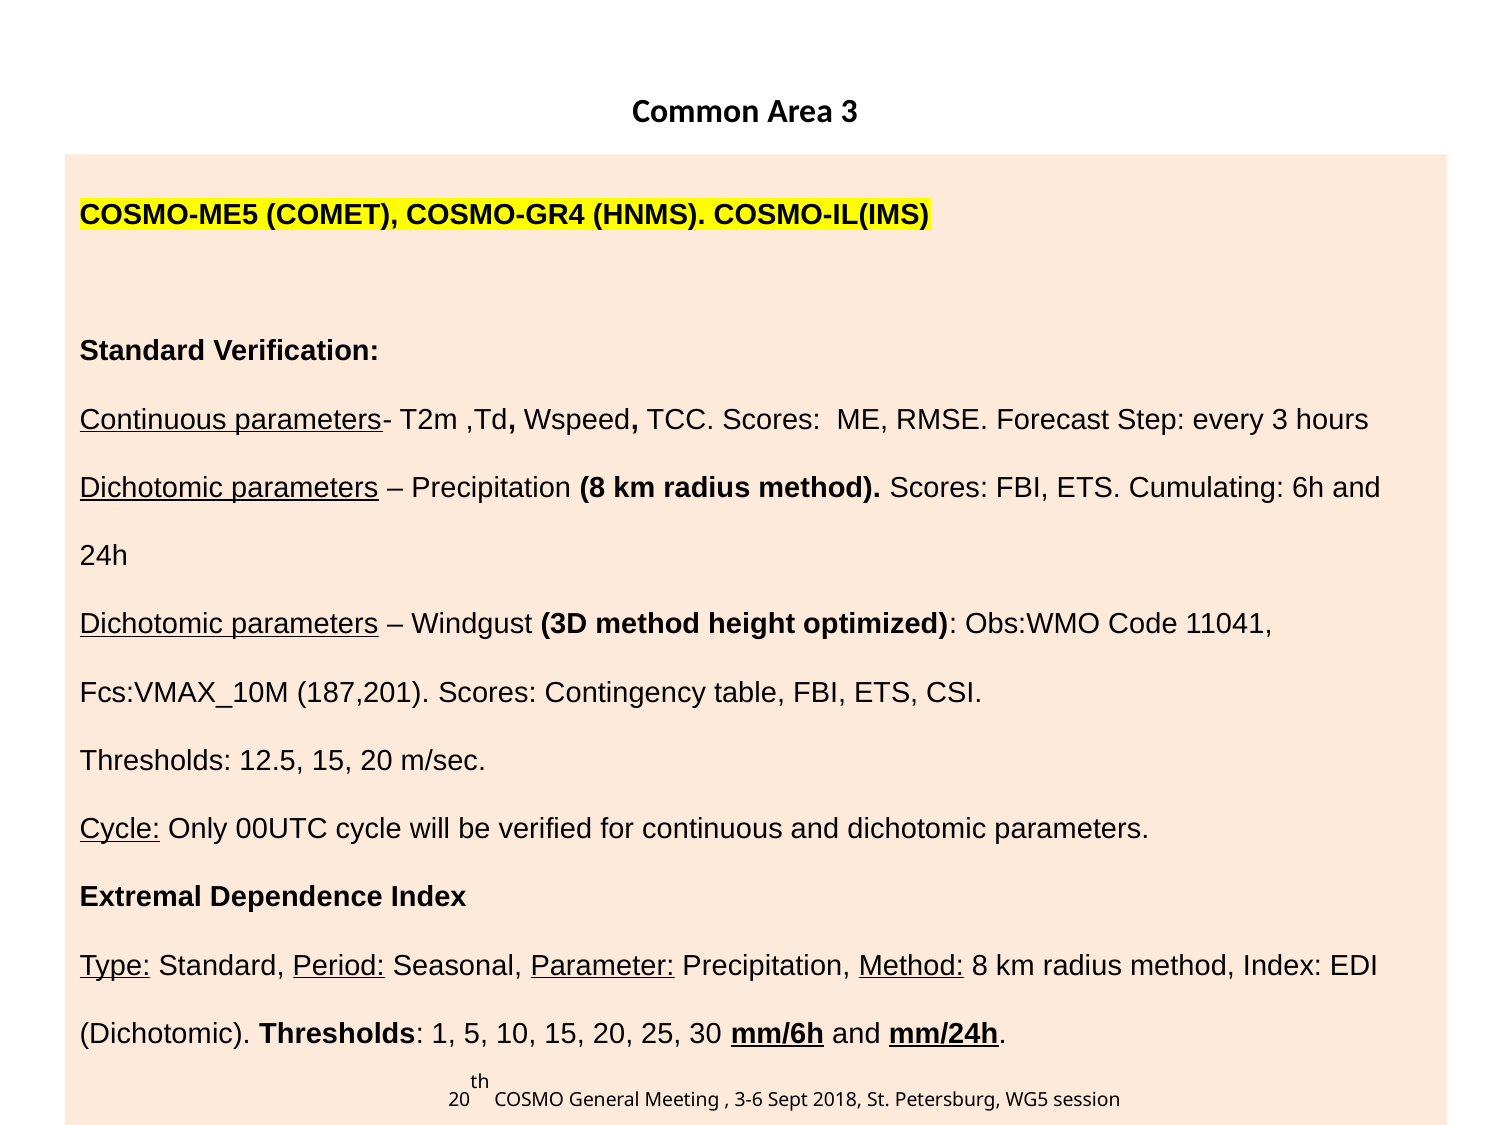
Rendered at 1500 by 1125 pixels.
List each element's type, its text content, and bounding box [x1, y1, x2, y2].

text_box Common Area 3 [29, 42, 1461, 125]
text_box COSMO-ME5 (COMET), COSMO-GR4 (HNMS). COSMO-IL(IMS) Standard Verification: Continuous parameters- T2m ,Td, Wspeed, TCC. Scores: ME, RMSE. Forecast Step: every 3 hours Dichotomic parameters – Precipitation (8 km radius method). Scores: FBI, ETS. Cumulating: 6h and 24h Dichotomic parameters – Windgust (3D method height optimized): Obs:WMO Code 11041, Fcs:VMAX_10M (187,201). Scores: Contingency table, FBI, ETS, CSI. Thresholds: 12.5, 15, 20 m/sec. Cycle: Only 00UTC cycle will be verified for continuous and dichotomic parameters. Extremal Dependence Index Type: Standard, Period: Seasonal, Parameter: Precipitation, Method: 8 km radius method, Index: EDI (Dichotomic). Thresholds: 1, 5, 10, 15, 20, 25, 30 mm/6h and mm/24h. [64, 154, 1447, 1125]
footer 20th COSMO General Meeting , 3-6 Sept 2018, St. Petersburg, WG5 session [151, 1057, 1418, 1118]
